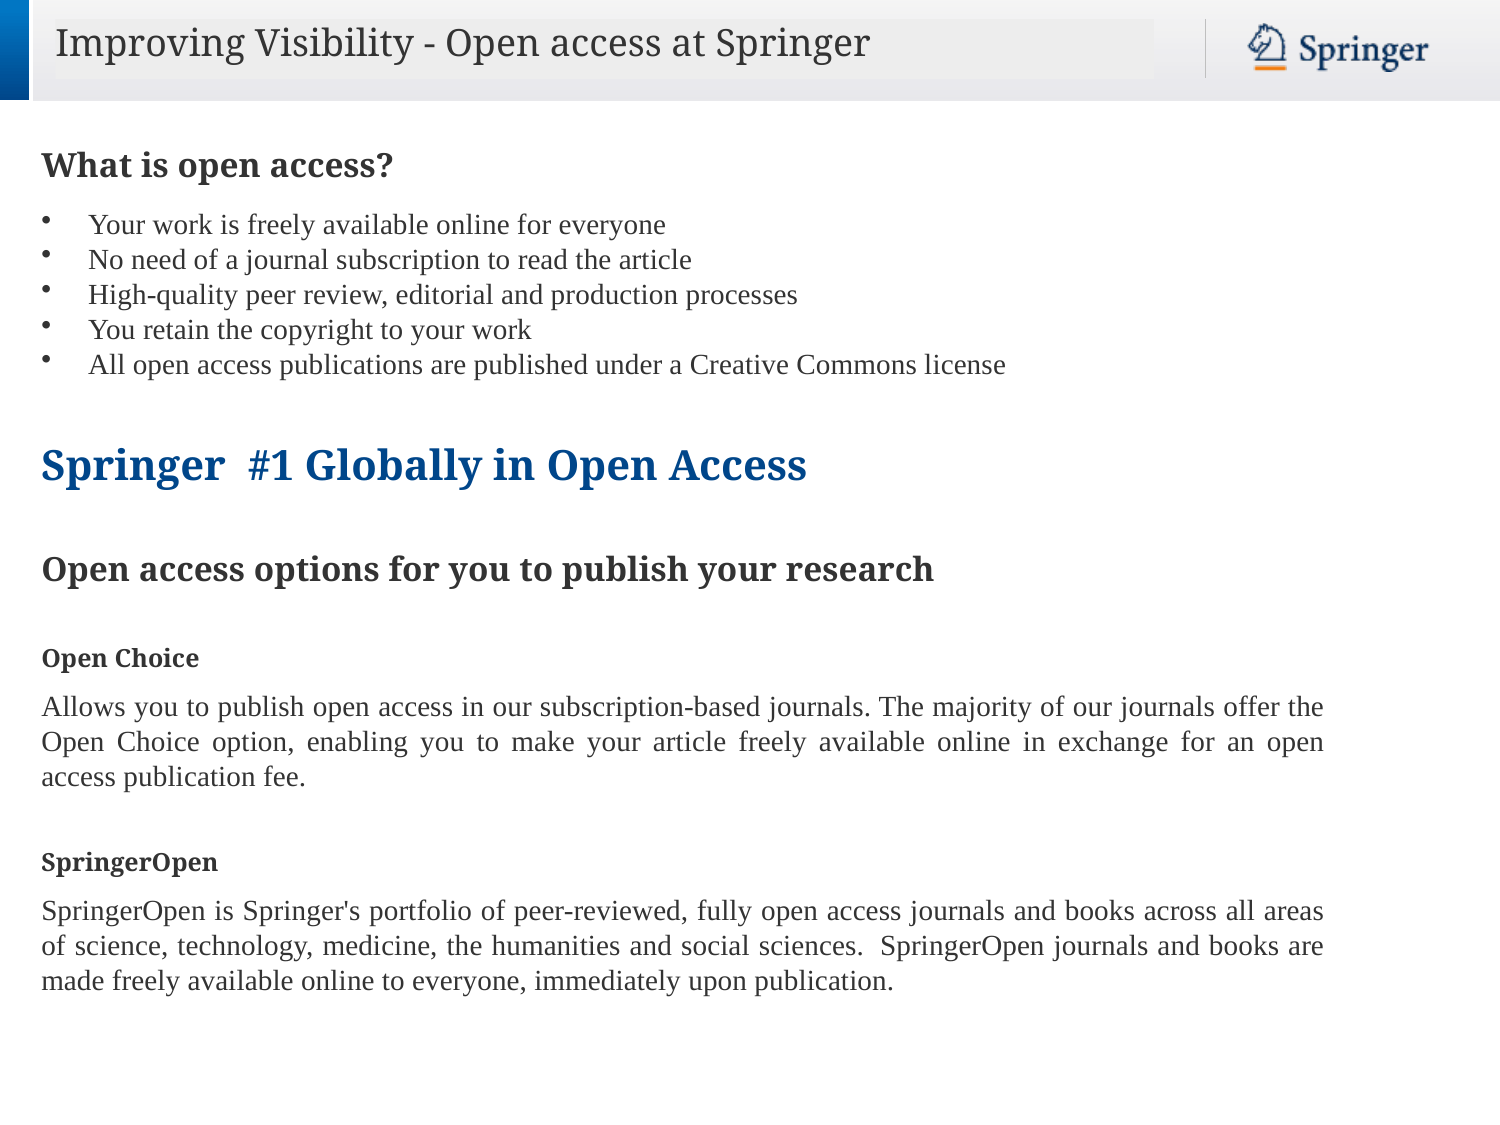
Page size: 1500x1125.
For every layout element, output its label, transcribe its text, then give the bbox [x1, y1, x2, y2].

picture [33, 0, 1500, 101]
text_box What is open access? Your work is freely available online for everyone No need of a journal subscription to read the article High-quality peer review, editorial and production processes You retain the copyright to your work All open access publications are published under a Creative Commons license Springer #1 Globally in Open Access Open access options for you to publish your research Open Choice Allows you to publish open access in our subscription-based journals. The majority of our journals offer the Open Choice option, enabling you to make your article freely available online in exchange for an open access publication fee. SpringerOpen SpringerOpen is Springer's portfolio of peer-reviewed, fully open access journals and books across all areas of science, technology, medicine, the humanities and social sciences. SpringerOpen journals and books are made freely available online to everyone, immediately upon publication. [26, 137, 1341, 1061]
text_box Improving Visibility - Open access at Springer [55, 19, 1154, 79]
